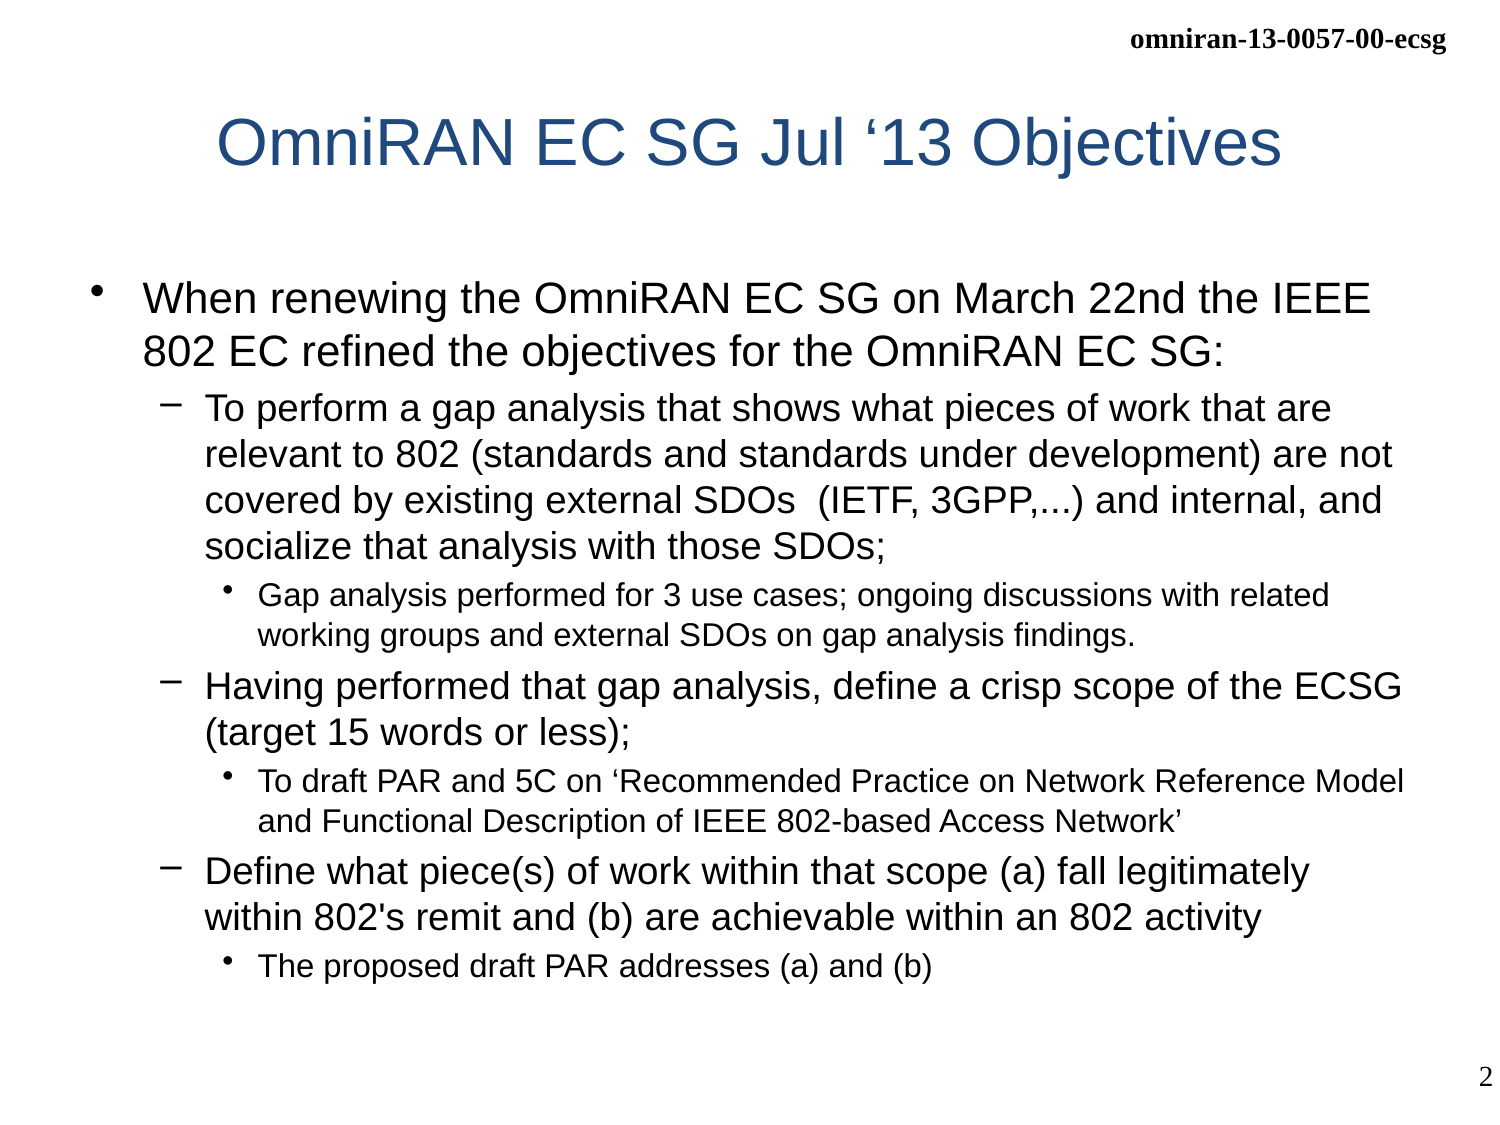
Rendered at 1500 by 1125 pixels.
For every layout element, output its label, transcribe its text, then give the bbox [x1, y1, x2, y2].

title OmniRAN EC SG Jul ‘13 Objectives [75, 45, 1425, 233]
list When renewing the OmniRAN EC SG on March 22nd the IEEE 802 EC refined the objectives for the OmniRAN EC SG: To perform a gap analysis that shows what pieces of work that are relevant to 802 (standards and standards under development) are not covered by existing external SDOs (IETF, 3GPP,...) and internal, and socialize that analysis with those SDOs; Gap analysis performed for 3 use cases; ongoing discussions with related working groups and external SDOs on gap analysis findings. Having performed that gap analysis, define a crisp scope of the ECSG (target 15 words or less); To draft PAR and 5C on ‘Recommended Practice on Network Reference Model and Functional Description of IEEE 802-based Access Network’ Define what piece(s) of work within that scope (a) fall legitimately within 802's remit and (b) are achievable within an 802 activity The proposed draft PAR addresses (a) and (b) [75, 262, 1425, 1005]
